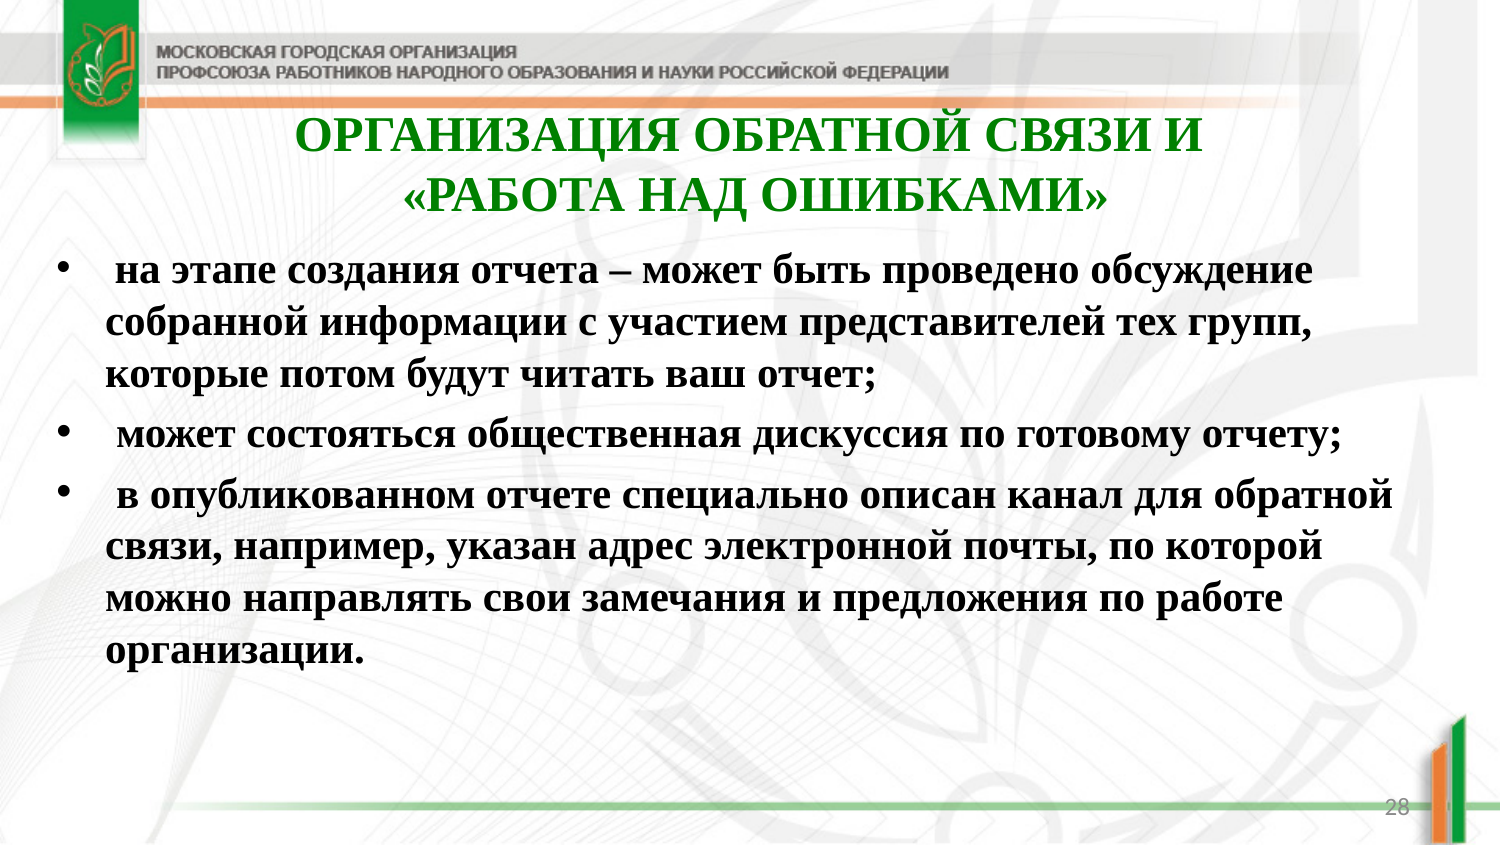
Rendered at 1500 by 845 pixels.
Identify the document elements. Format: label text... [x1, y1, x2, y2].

list на этапе создания отчета – может быть проведено обсуждение собранной информации с участием представителей тех групп, которые потом будут читать ваш отчет; может состояться общественная дискуссия по готовому отчету; в опубликованном отчете специально описан канал для обратной связи, например, указан адрес электронной почты, по которой можно направлять свои замечания и предложения по работе организации. [41, 233, 1425, 755]
slide_number 28 [1074, 782, 1425, 828]
title ОРГАНИЗАЦИЯ ОБРАТНОЙ СВЯЗИ И «РАБОТА НАД ОШИБКАМИ» [88, 115, 1424, 233]
picture [0, 0, 1500, 845]
footer [512, 782, 988, 828]
